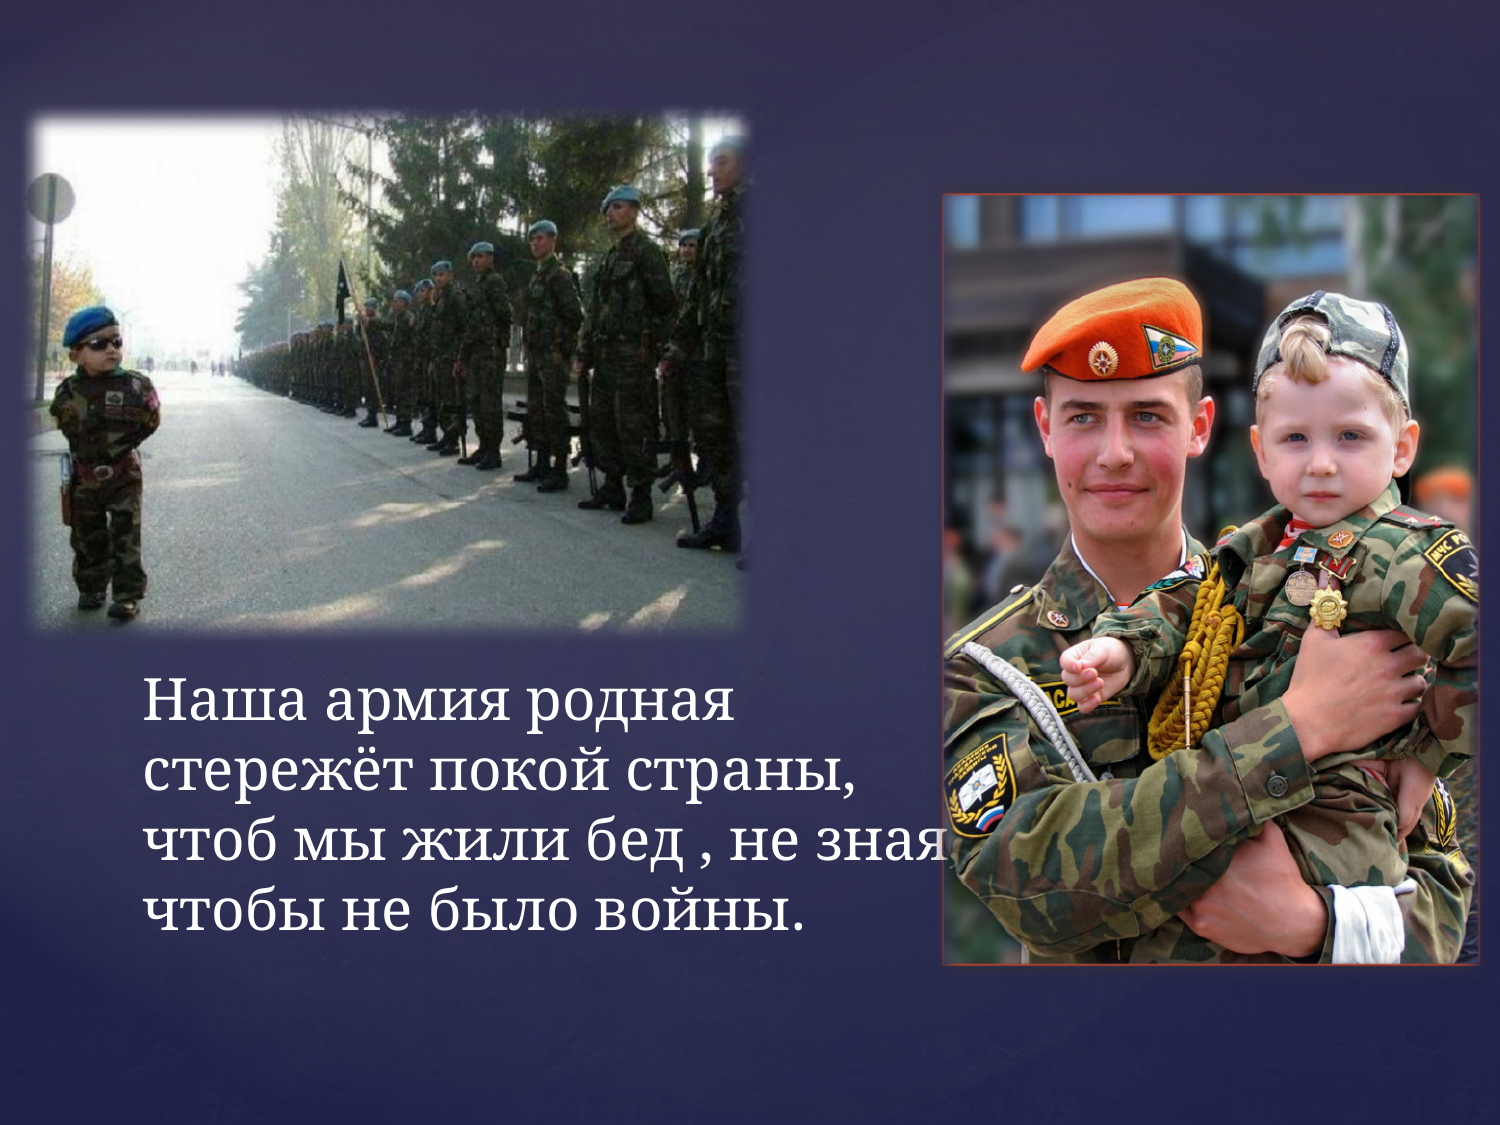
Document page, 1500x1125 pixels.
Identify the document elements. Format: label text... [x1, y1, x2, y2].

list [17, 101, 759, 646]
title Наша армия родная стережёт покой страны, чтоб мы жили бед , не зная, чтобы не было войны. [127, 800, 916, 950]
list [926, 172, 1495, 989]
